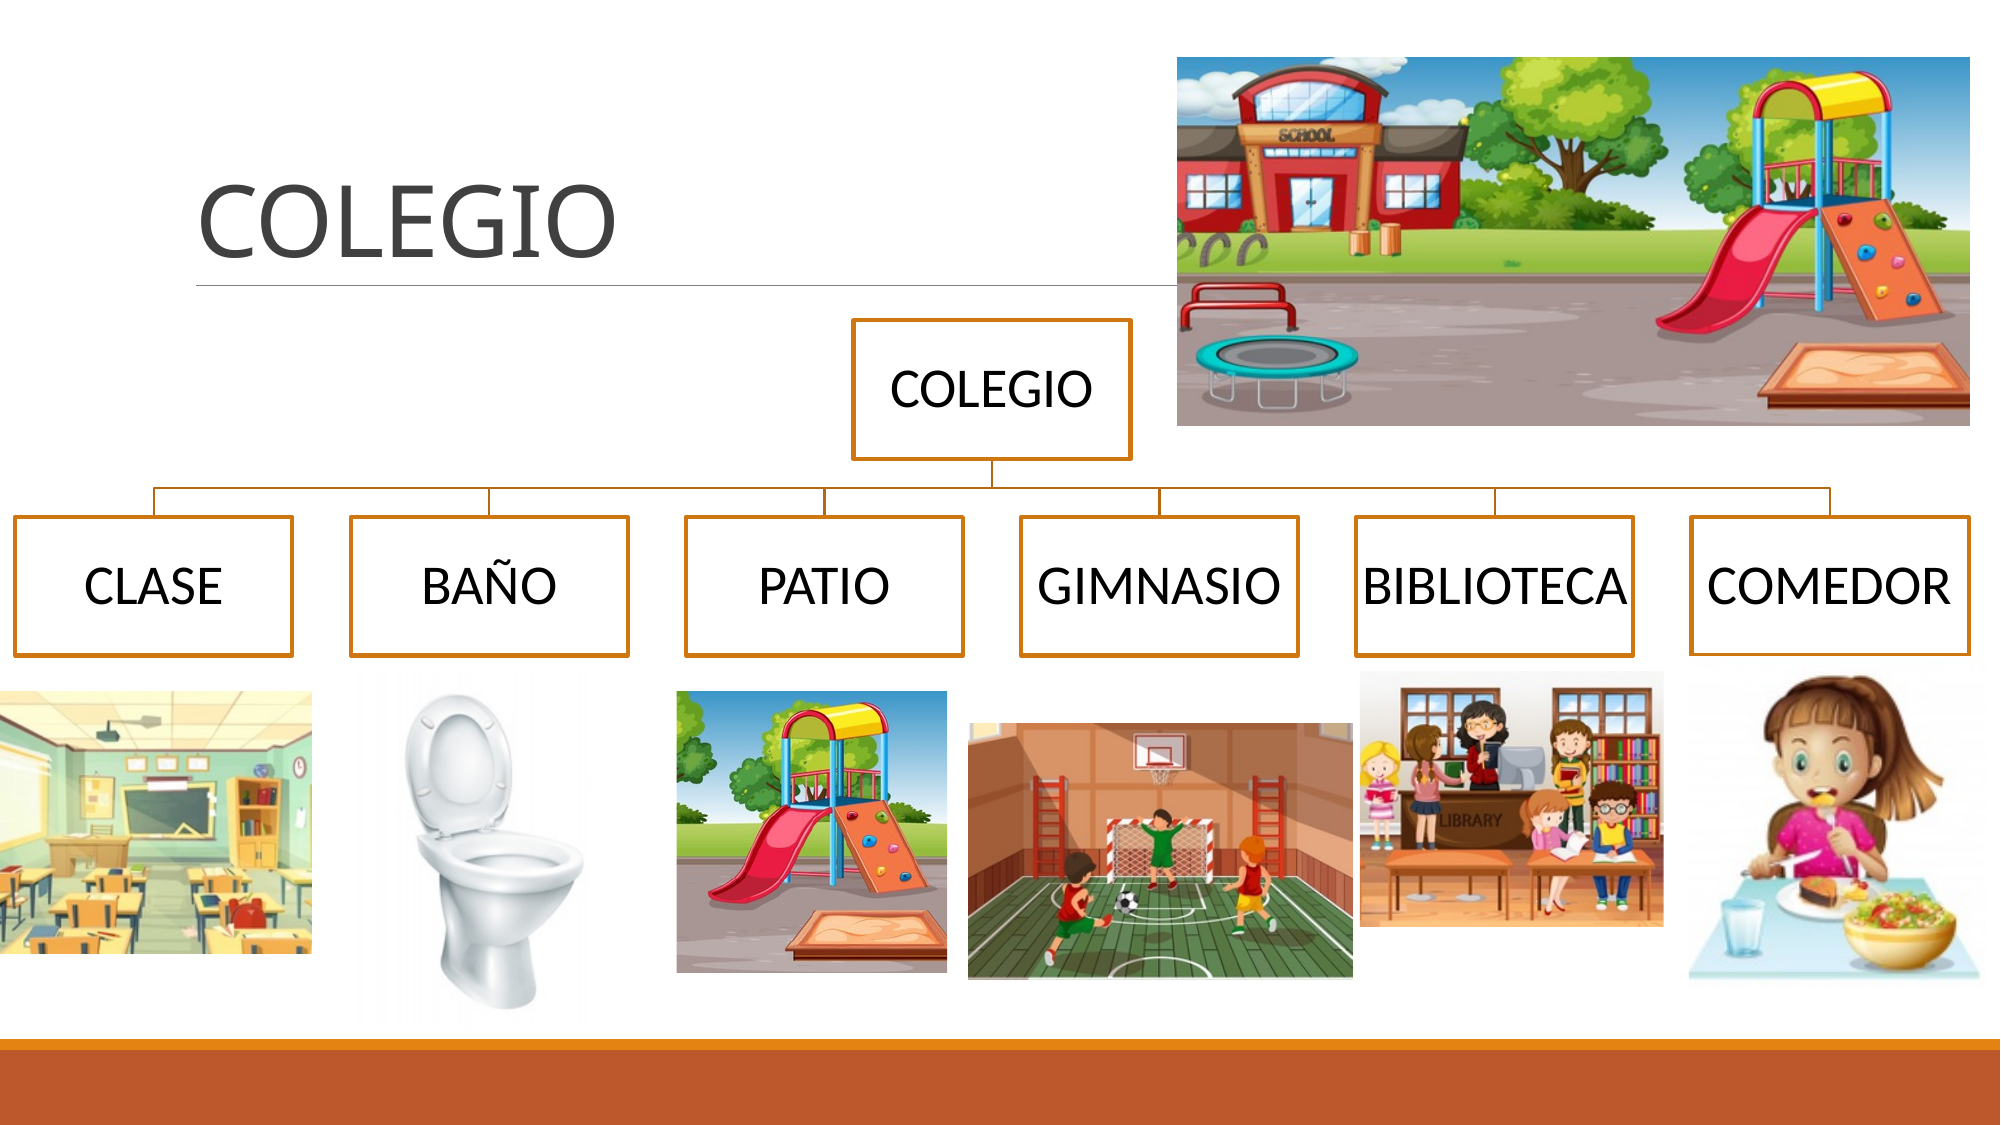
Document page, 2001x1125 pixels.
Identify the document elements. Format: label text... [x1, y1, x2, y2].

picture [1176, 56, 1970, 427]
picture [1688, 656, 1986, 989]
picture [676, 690, 948, 974]
picture [967, 722, 1354, 980]
title COLEGIO [180, 47, 1830, 285]
picture [1359, 671, 1665, 927]
picture [354, 671, 593, 1029]
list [14, 294, 1970, 682]
picture [0, 690, 313, 954]
